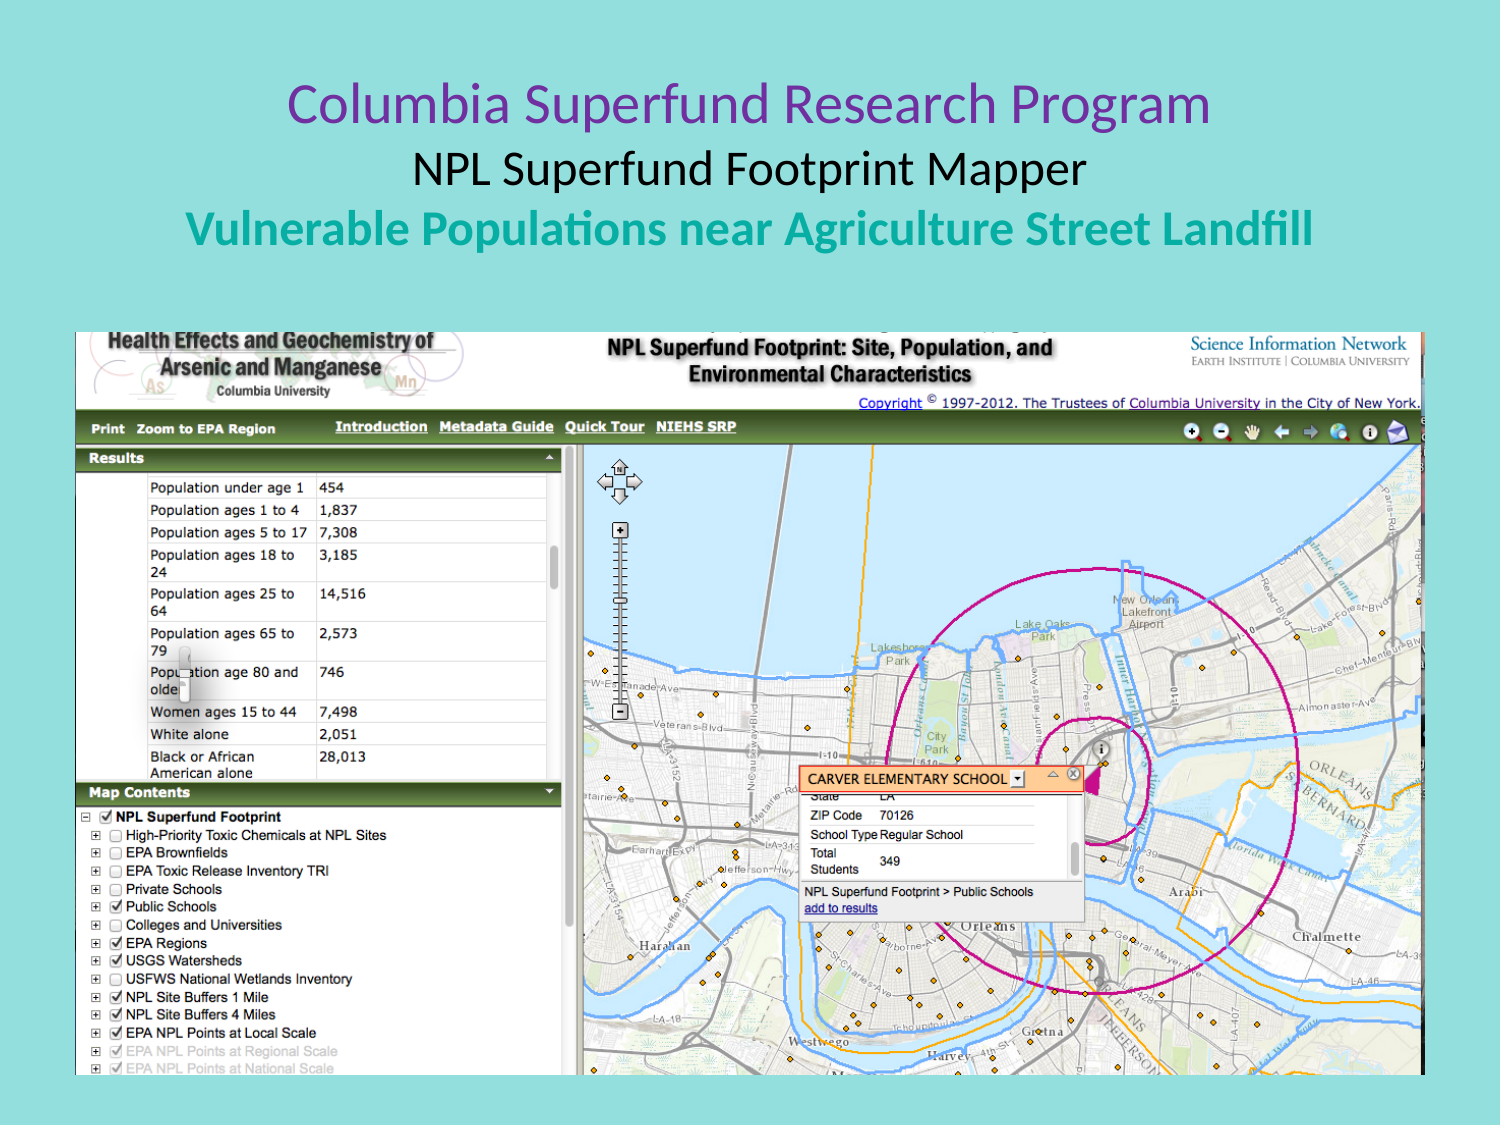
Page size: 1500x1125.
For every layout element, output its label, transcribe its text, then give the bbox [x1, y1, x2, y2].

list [74, 332, 1426, 1076]
title Columbia Superfund Research Program NPL Superfund Footprint Mapper Vulnerable Populations near Agriculture Street Landfill [75, 45, 1425, 275]
